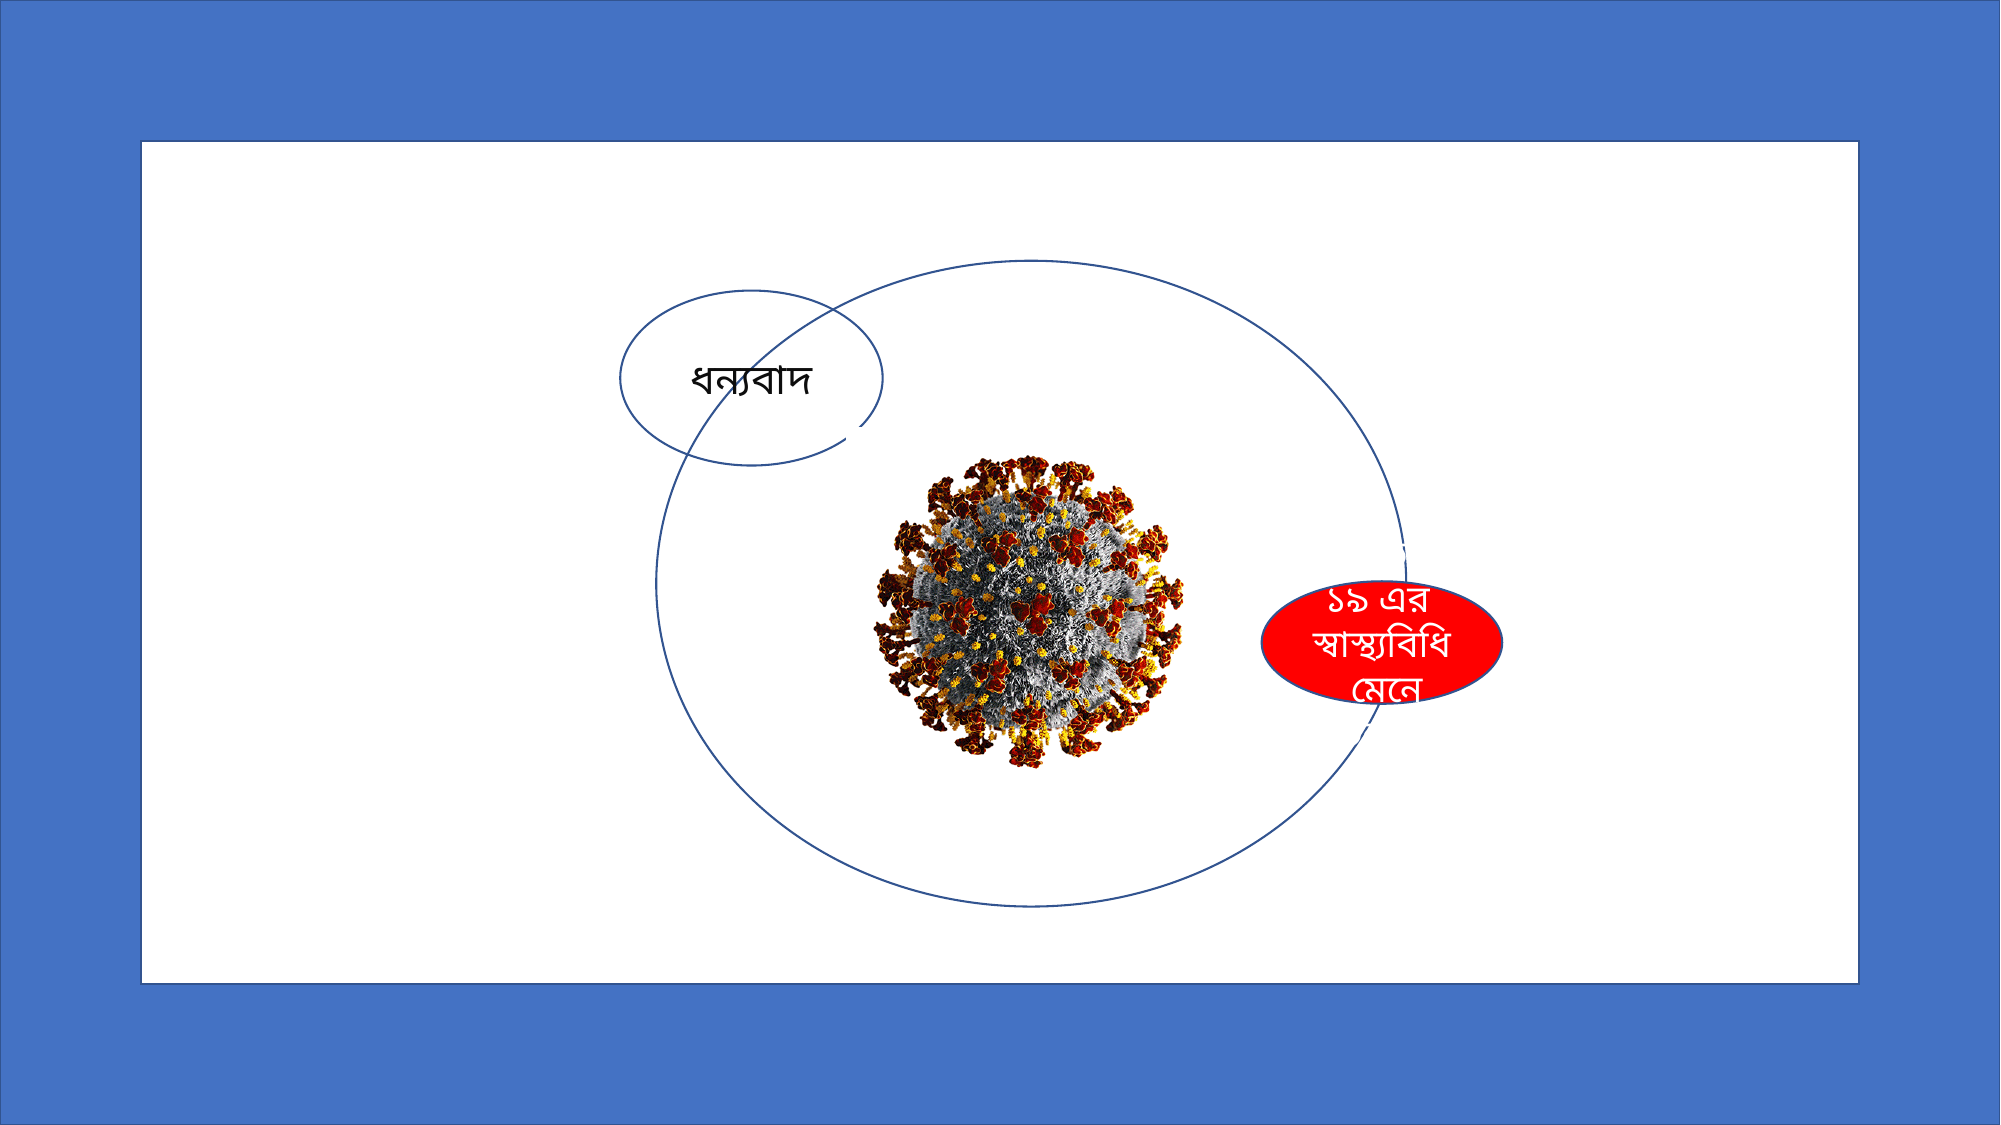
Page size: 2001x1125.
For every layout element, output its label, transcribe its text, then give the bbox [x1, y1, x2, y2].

text_box ধন্যবাদ [619, 289, 884, 467]
text_box [655, 259, 1408, 908]
picture [846, 427, 1223, 804]
text_box কোভিড-১৯ এর স্বাস্থ্যবিধি মেনে চলুন [1260, 580, 1504, 705]
text_box [0, 0, 2000, 1125]
